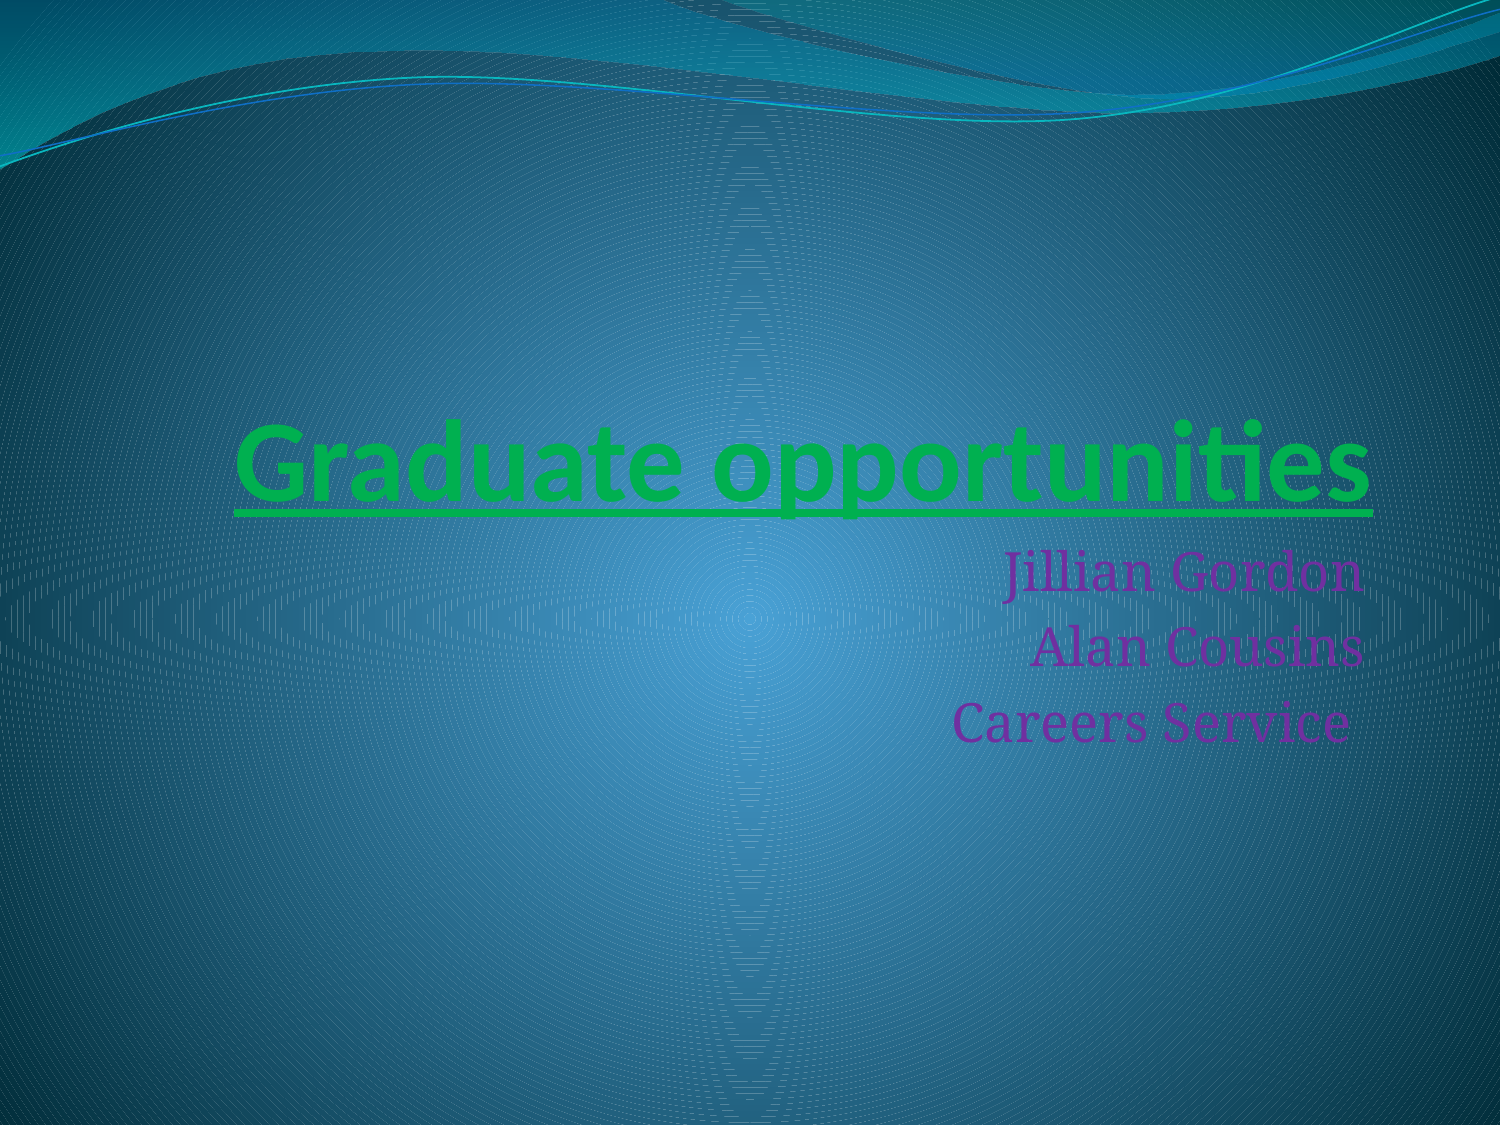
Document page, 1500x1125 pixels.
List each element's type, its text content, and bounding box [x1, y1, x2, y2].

subtitle Jillian Gordon Alan Cousins Careers Service [87, 529, 1376, 818]
title Graduate opportunities [87, 224, 1376, 525]
